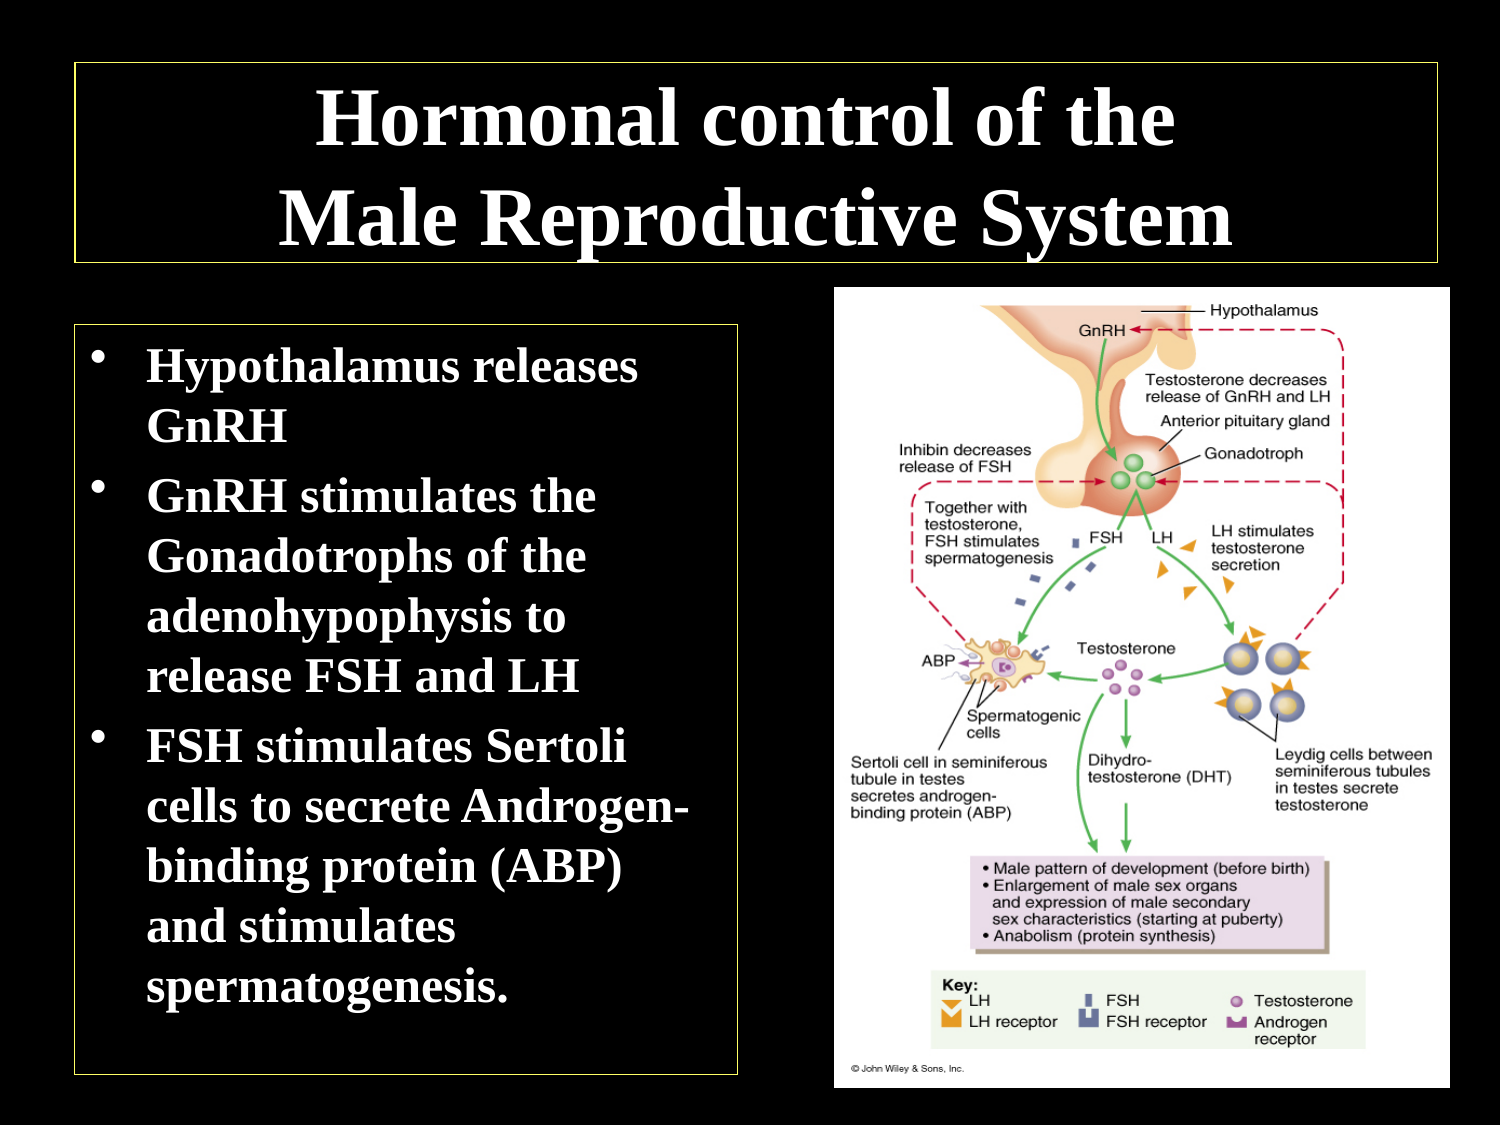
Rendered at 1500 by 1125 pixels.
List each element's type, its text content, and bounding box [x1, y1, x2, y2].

text_box Hypothalamus releases GnRH GnRH stimulates the Gonadotrophs of the adenohypophysis to release FSH and LH FSH stimulates Sertoli cells to secrete Androgen-binding protein (ABP) and stimulates spermatogenesis. [74, 324, 738, 1075]
picture [834, 287, 1451, 1088]
text_box Hormonal control of the Male Reproductive System [74, 62, 1438, 263]
